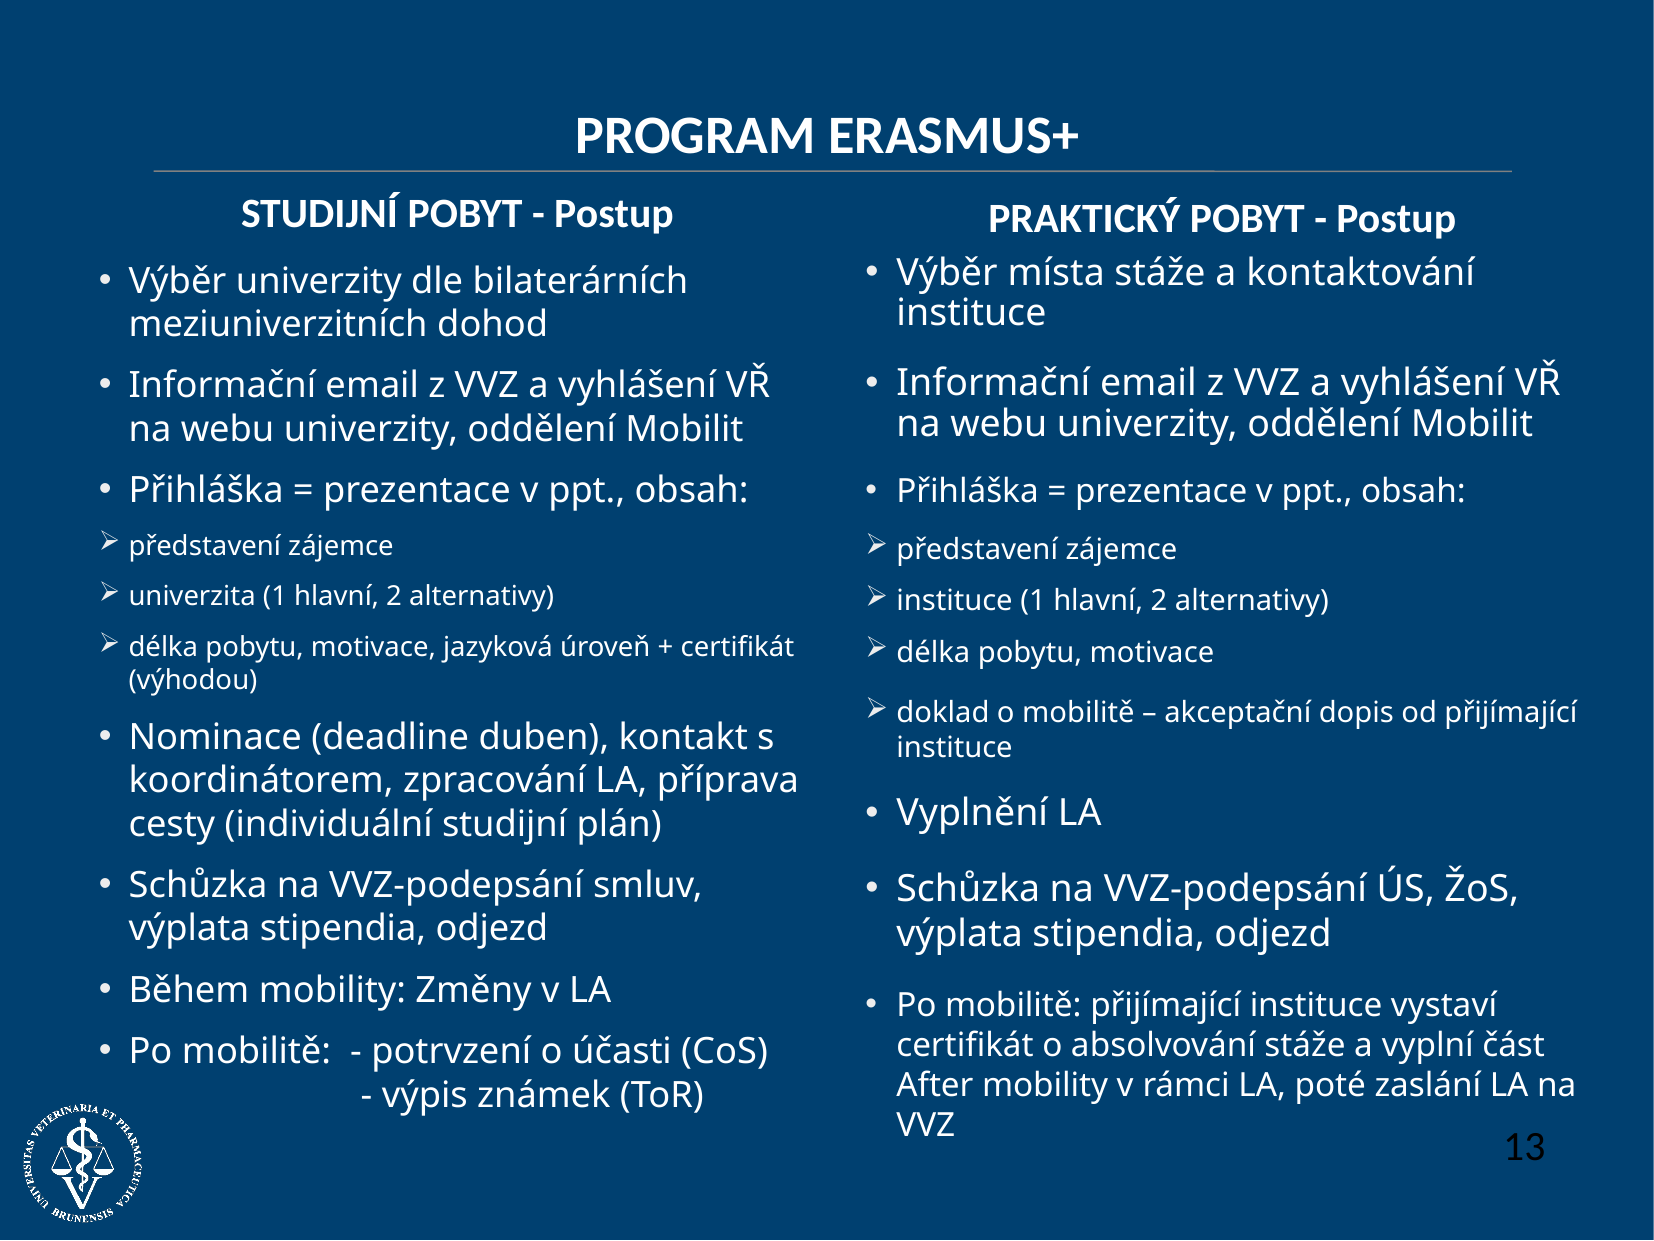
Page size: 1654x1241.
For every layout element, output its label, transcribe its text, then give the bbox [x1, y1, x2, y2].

text_box PRAKTICKÝ POBYT - Postup [861, 187, 1584, 249]
picture [23, 1104, 142, 1223]
list Výběr univerzity dle bilaterárních meziuniverzitních dohod Informační email z VVZ a vyhlášení VŘ na webu univerzity, oddělení Mobilit Přihláška = prezentace v ppt., obsah: představení zájemce univerzita (1 hlavní, 2 alternativy) délka pobytu, motivace, jazyková úroveň + certifikát (výhodou) Nominace (deadline duben), kontakt s koordinátorem, zpracování LA, příprava cesty (individuální studijní plán) Schůzka na VVZ-podepsání smluv, výplata stipendia, odjezd Během mobility: Změny v LA Po mobilitě: - potrvzení o účasti (CoS) - výpis známek (ToR) [83, 249, 817, 1159]
text_box 13 [1488, 1116, 1595, 1178]
title PROGRAM ERASMUS+ [83, 25, 1572, 248]
text_box STUDIJNÍ POBYT - Postup [82, 183, 833, 245]
list Výběr místa stáže a kontaktování instituce Informační email z VVZ a vyhlášení VŘ na webu univerzity, oddělení Mobilit Přihláška = prezentace v ppt., obsah: představení zájemce instituce (1 hlavní, 2 alternativy) délka pobytu, motivace doklad o mobilitě – akceptační dopis od přijímající instituce Vyplnění LA Schůzka na VVZ-podepsání ÚS, ŽoS, výplata stipendia, odjezd Po mobilitě: přijímající instituce vystaví certifikát o absolvování stáže a vyplní část After mobility v rámci LA, poté zaslání LA na VVZ [850, 245, 1595, 1207]
